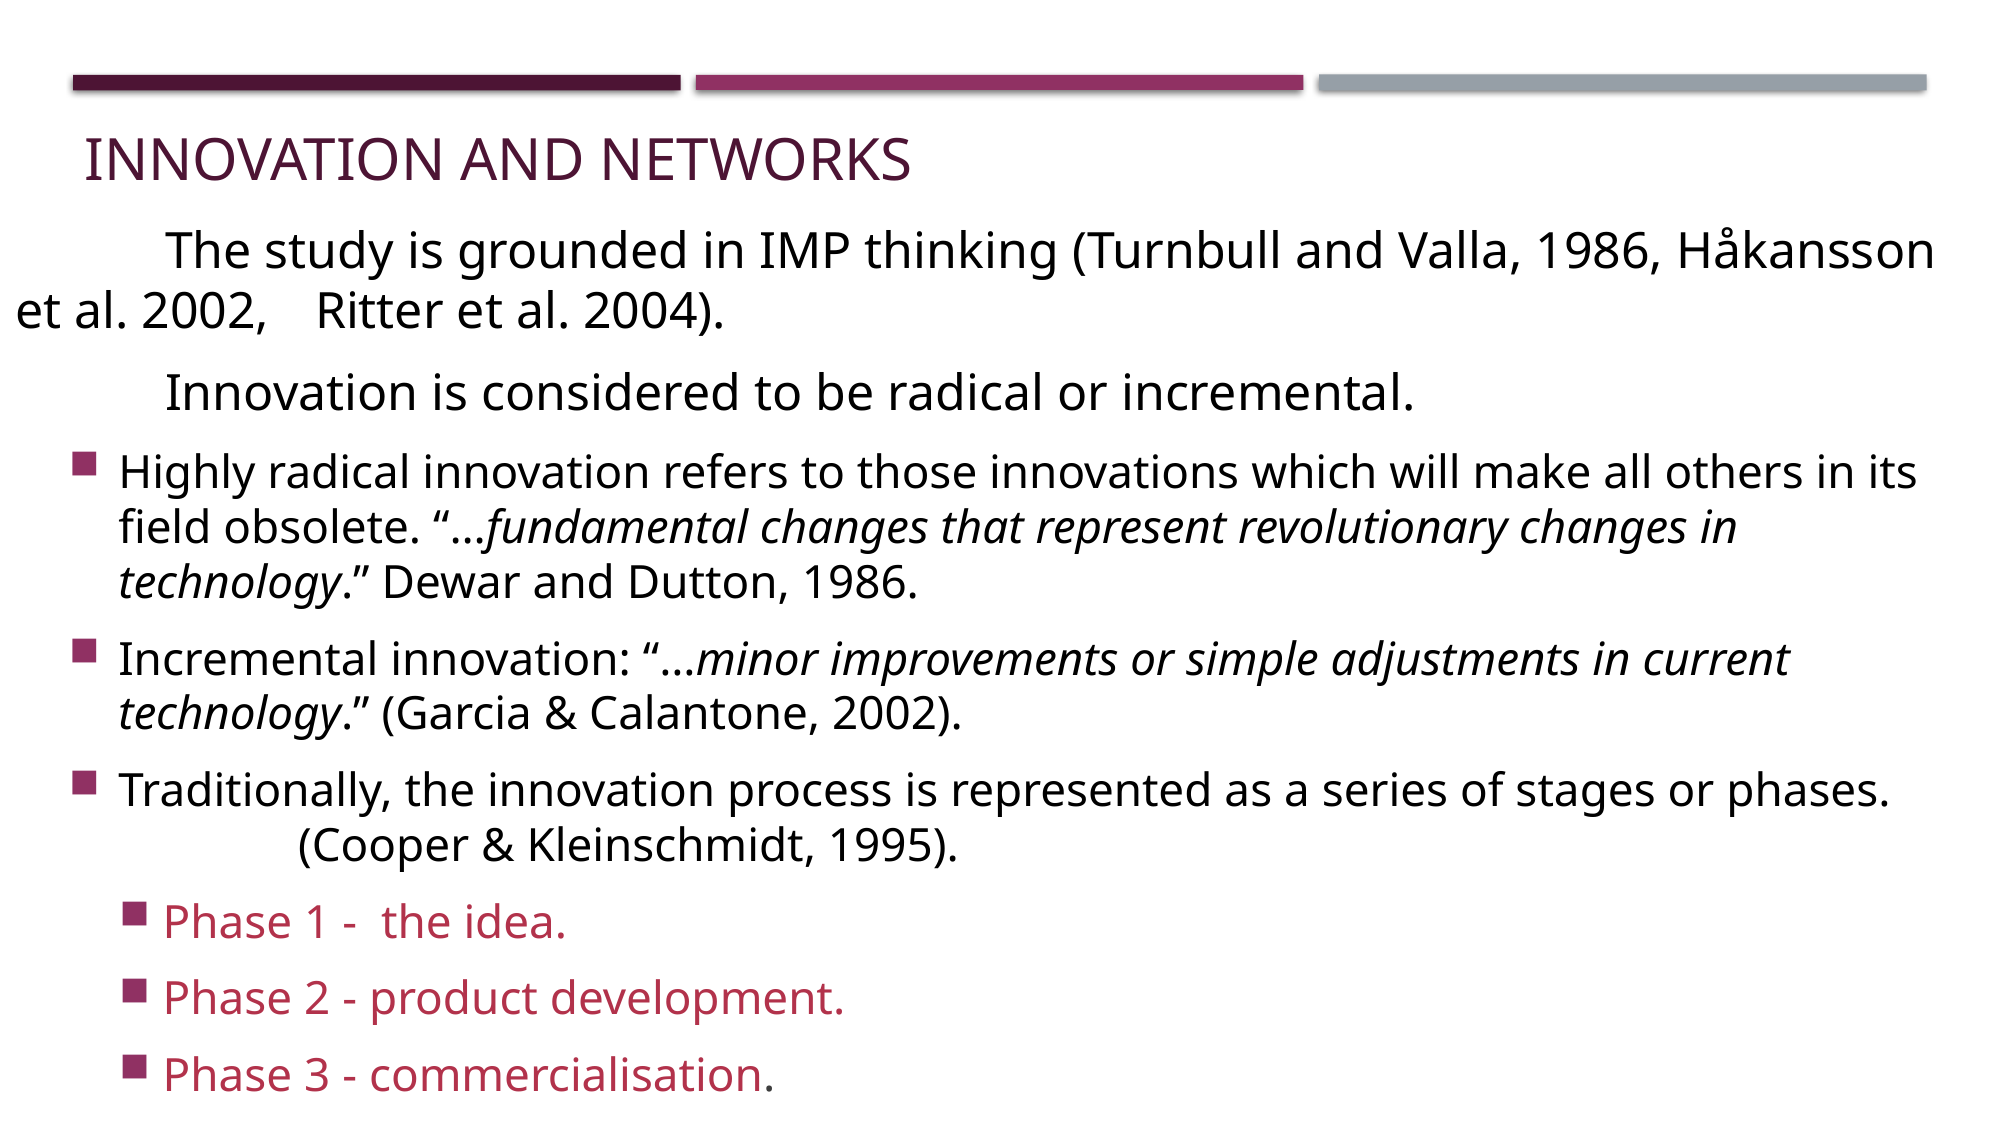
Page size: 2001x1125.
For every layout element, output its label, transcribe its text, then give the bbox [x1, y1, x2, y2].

text_box Innovation and networks [69, 115, 1281, 282]
list The study is grounded in IMP thinking (Turnbull and Valla, 1986, Håkansson et al. 2002, Ritter et al. 2004). Innovation is considered to be radical or incremental. Highly radical innovation refers to those innovations which will make all others in its field obsolete. “…fundamental changes that represent revolutionary changes in technology.” Dewar and Dutton, 1986. Incremental innovation: “…minor improvements or simple adjustments in current technology.” (Garcia & Calantone, 2002). Traditionally, the innovation process is represented as a series of stages or phases. (Cooper & Kleinschmidt, 1995). Phase 1 - the idea. Phase 2 - product development. Phase 3 - commercialisation. [0, 357, 1958, 962]
